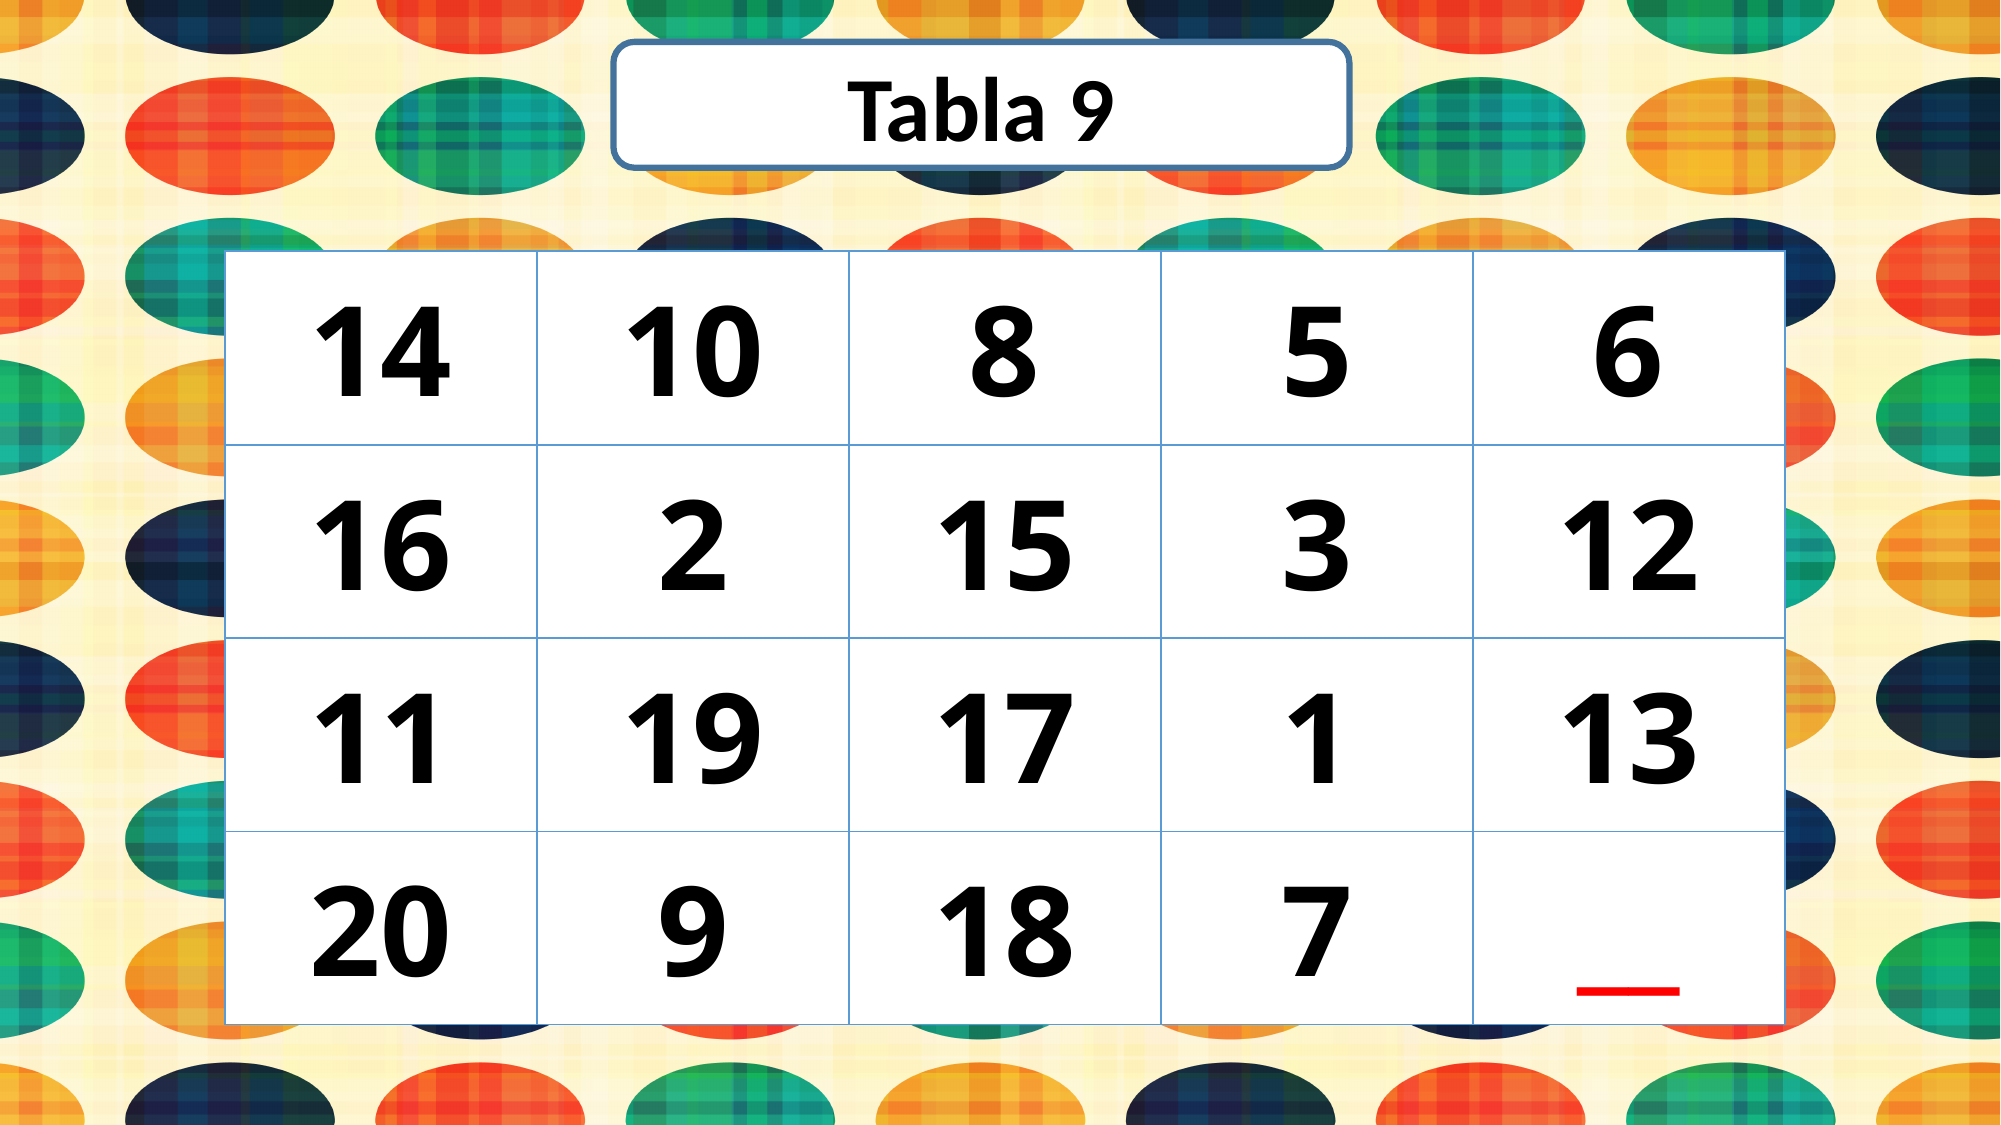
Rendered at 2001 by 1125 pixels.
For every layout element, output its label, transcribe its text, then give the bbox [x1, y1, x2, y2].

table_header 5 [1162, 252, 1472, 444]
table_cell 9 [538, 832, 848, 1024]
table_cell 15 [850, 446, 1160, 637]
table_cell 16 [226, 446, 536, 637]
table_header 14 [226, 252, 536, 444]
table_cell 1 [1162, 639, 1472, 831]
table_cell 7 [1162, 832, 1472, 1024]
table_header 8 [850, 252, 1160, 444]
table_cell __ [1474, 832, 1784, 1024]
table_cell 3 [1162, 446, 1472, 637]
text_box Tabla 9 [612, 40, 1351, 169]
table_cell 13 [1474, 639, 1784, 831]
table_cell 12 [1474, 446, 1784, 637]
table_header 10 [538, 252, 848, 444]
table_cell 2 [538, 446, 848, 637]
table_cell 19 [538, 639, 848, 831]
table_cell 18 [850, 832, 1160, 1024]
table_cell 11 [226, 639, 536, 831]
table_cell 17 [850, 639, 1160, 831]
picture [0, 0, 2001, 1125]
table_cell 20 [226, 832, 536, 1024]
table_header 6 [1474, 252, 1784, 444]
